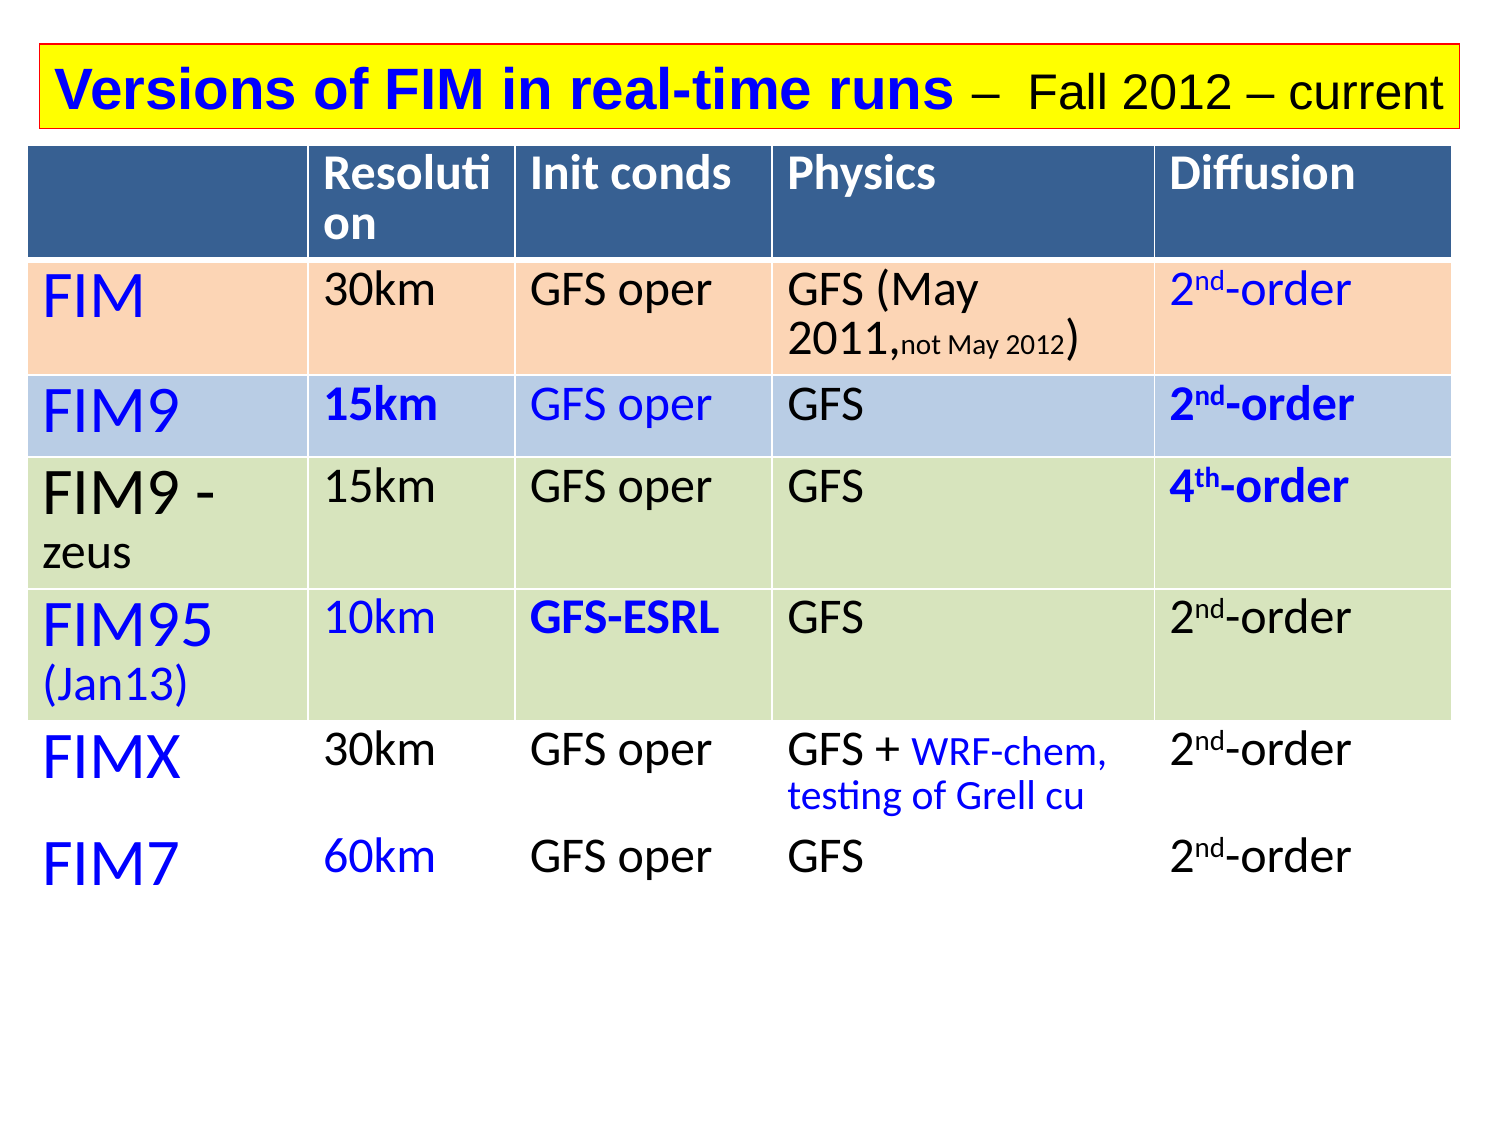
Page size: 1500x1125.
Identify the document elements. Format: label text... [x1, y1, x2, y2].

table_header Diffusion [1155, 146, 1451, 257]
table_cell FIM [28, 263, 307, 374]
table_cell GFS oper [516, 722, 771, 827]
table_cell FIM7 [28, 828, 307, 909]
table_cell 10km [309, 590, 514, 720]
table_cell 2nd-order [1155, 828, 1451, 909]
table_cell 2nd-order [1155, 263, 1451, 374]
table_cell FIM9 - zeus [28, 458, 307, 588]
table_cell 15km [309, 458, 514, 588]
table_cell FIM95 (Jan13) [28, 590, 307, 720]
table_header Init conds [516, 146, 771, 257]
table_cell 30km [309, 722, 514, 827]
table_cell GFS oper [516, 263, 771, 374]
table_cell GFS + WRF-chem, testing of Grell cu [773, 722, 1154, 827]
table_cell FIM9 [28, 376, 307, 456]
table_cell GFS [773, 376, 1154, 456]
table_cell 2nd-order [1155, 376, 1451, 456]
table_cell GFS oper [516, 458, 771, 588]
table_cell GFS-ESRL [516, 590, 771, 720]
table_header [28, 146, 307, 257]
table_cell 4th-order [1155, 458, 1451, 588]
table_cell GFS oper [516, 828, 771, 909]
table_cell GFS (May 2011,not May 2012) [773, 263, 1154, 374]
table_cell 15km [309, 376, 514, 456]
table_cell GFS [773, 458, 1154, 588]
table_cell 2nd-order [1155, 722, 1451, 827]
table_cell 30km [309, 263, 514, 374]
text_box Versions of FIM in real-time runs – Fall 2012 – current [39, 43, 1460, 129]
table_cell 2nd-order [1155, 590, 1451, 720]
table_cell 60km [309, 828, 514, 909]
table_header Physics [773, 146, 1154, 257]
table_cell FIMX [28, 722, 307, 827]
table_cell GFS oper [516, 376, 771, 456]
table_cell GFS [773, 828, 1154, 909]
table_header Resolution [309, 146, 514, 257]
table_cell GFS [773, 590, 1154, 720]
